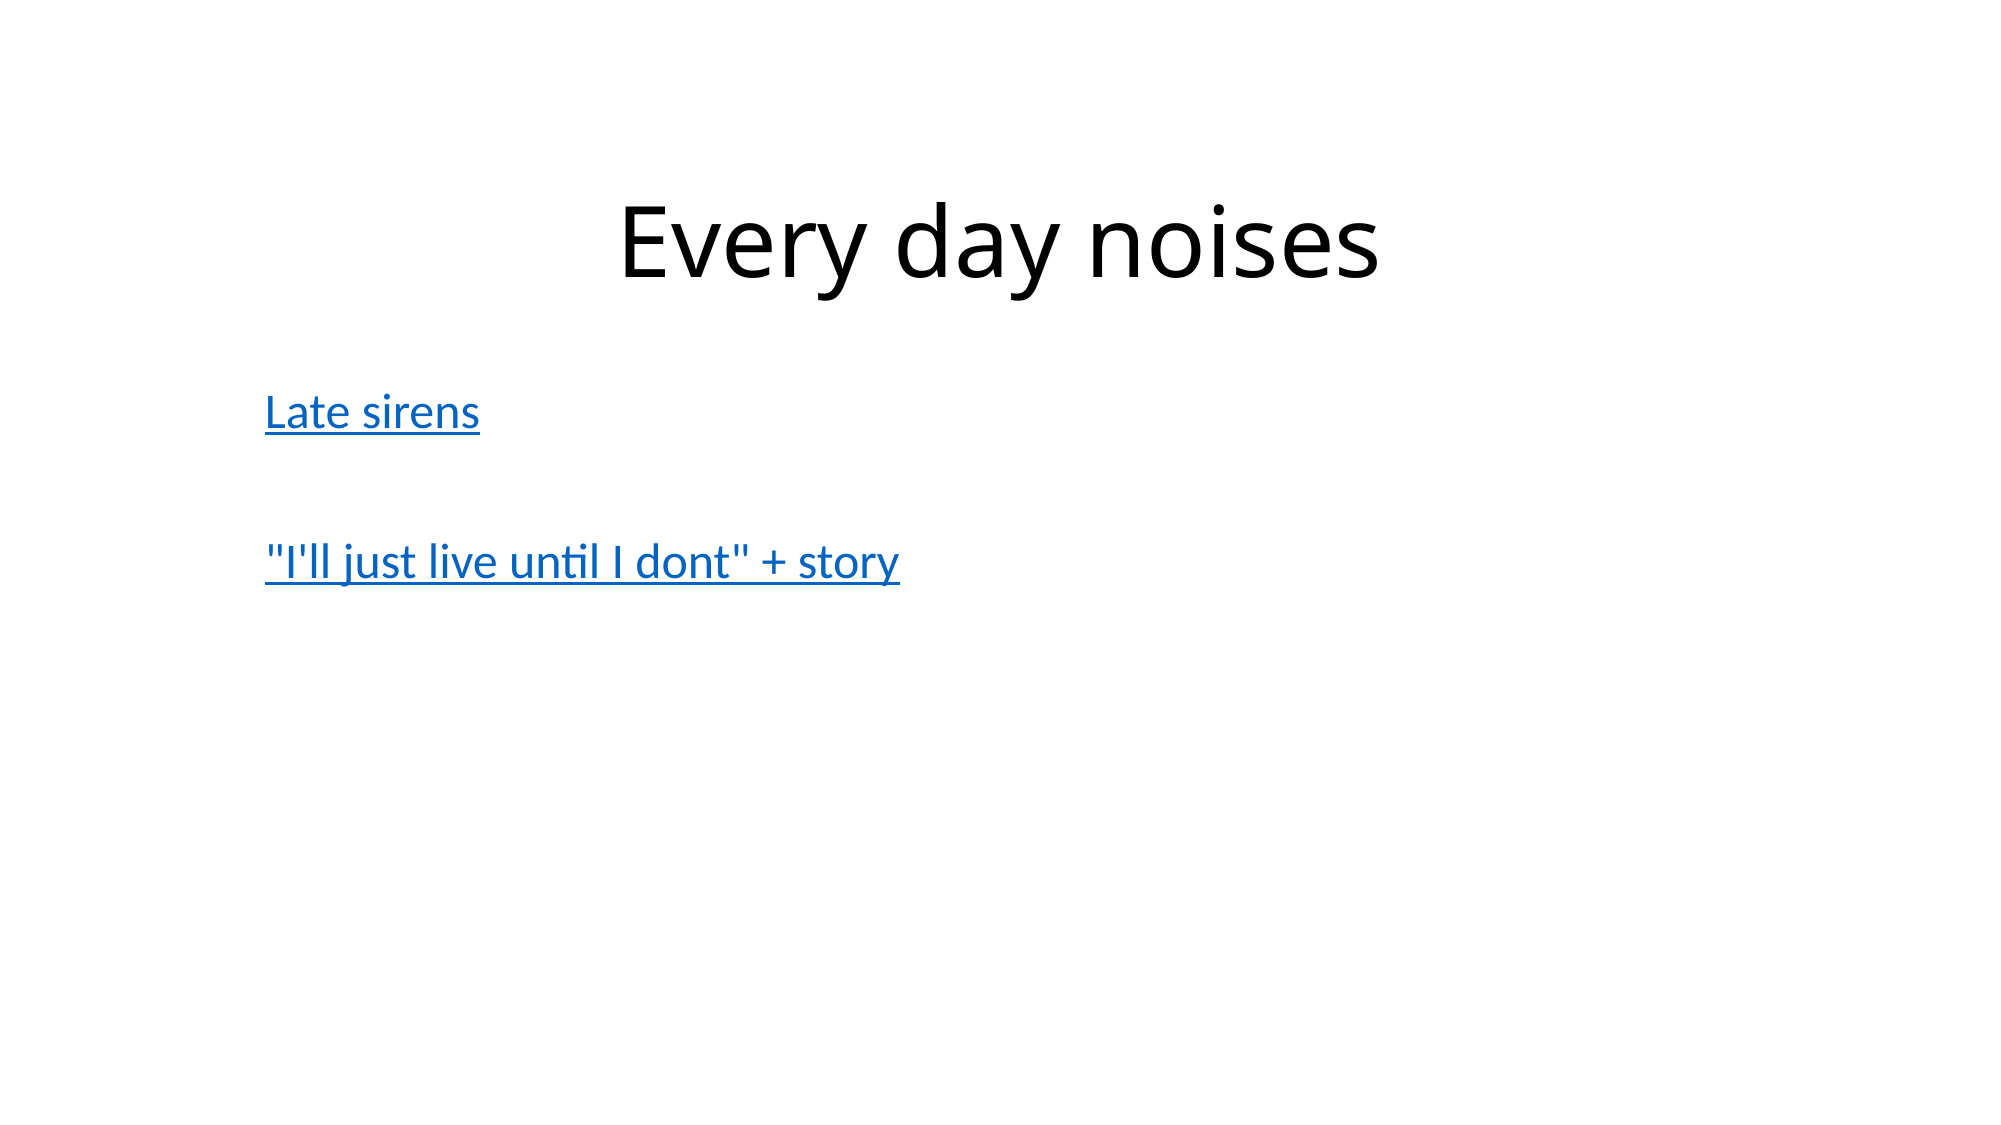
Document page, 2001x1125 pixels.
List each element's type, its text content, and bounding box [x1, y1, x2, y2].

title Every day noises [249, 184, 1750, 306]
subtitle Late sirens "I'll just live until I dont" + story [249, 378, 1750, 863]
